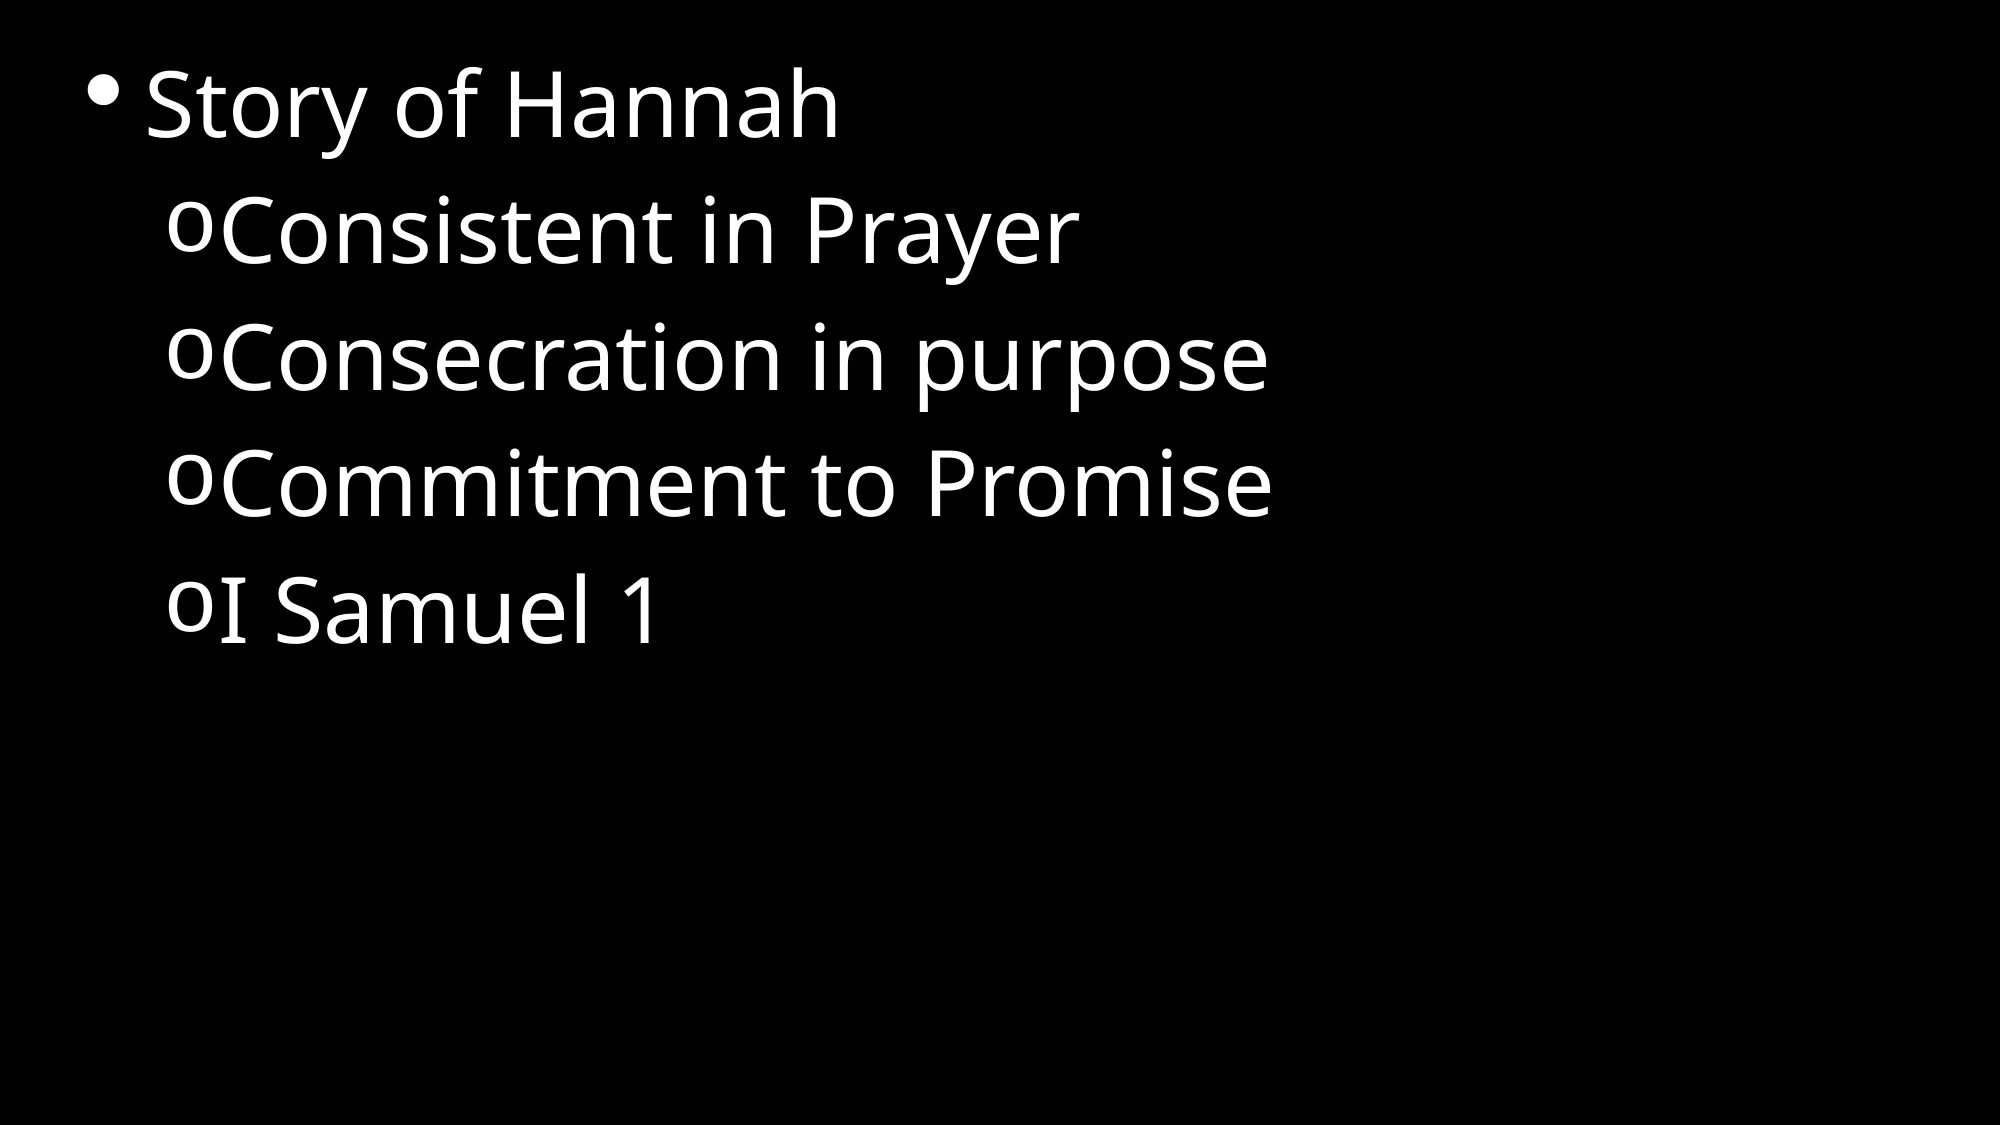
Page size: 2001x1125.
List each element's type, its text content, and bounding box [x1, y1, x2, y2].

text_box Story of Hannah Consistent in Prayer Consecration in purpose Commitment to Promise I Samuel 1 [73, 22, 1500, 669]
